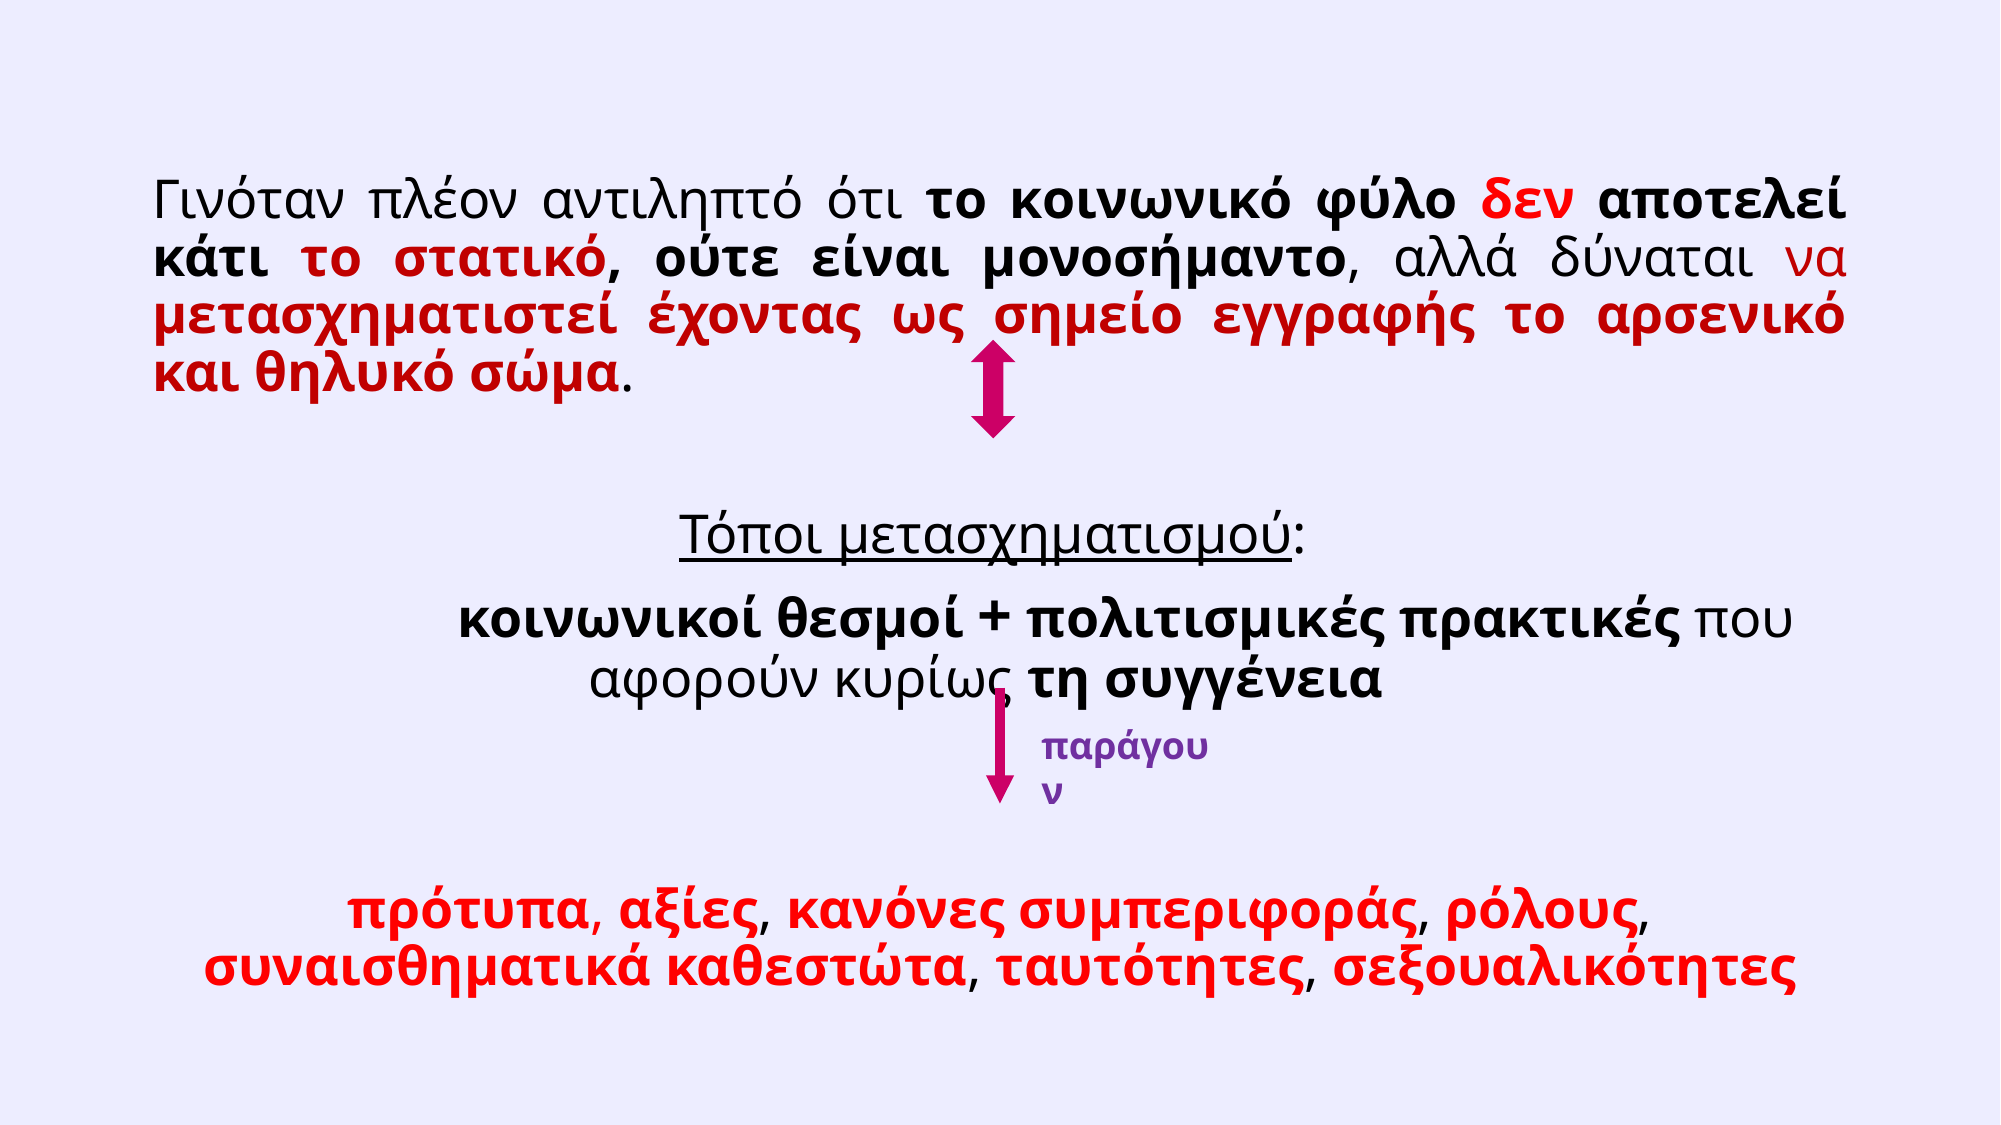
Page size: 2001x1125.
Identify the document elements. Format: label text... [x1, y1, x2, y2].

text_box παράγουν [1026, 715, 1238, 820]
list Γινόταν πλέον αντιληπτό ότι το κοινωνικό φύλο δεν αποτελεί κάτι το στατικό, ούτε είναι μονοσήμαντο, αλλά δύναται να μετασχηματιστεί έχοντας ως σημείο εγγραφής το αρσενικό και θηλυκό σώμα. Τόποι μετασχηματισμού: κοινωνικοί θεσμοί + πολιτισμικές πρακτικές που αφορούν κυρίως τη συγγένεια πρότυπα, αξίες, κανόνες συμπεριφοράς, ρόλους, συναισθηματικά καθεστώτα, ταυτότητες, σεξουαλικότητες [137, 81, 1863, 1014]
text_box [979, 344, 1007, 434]
